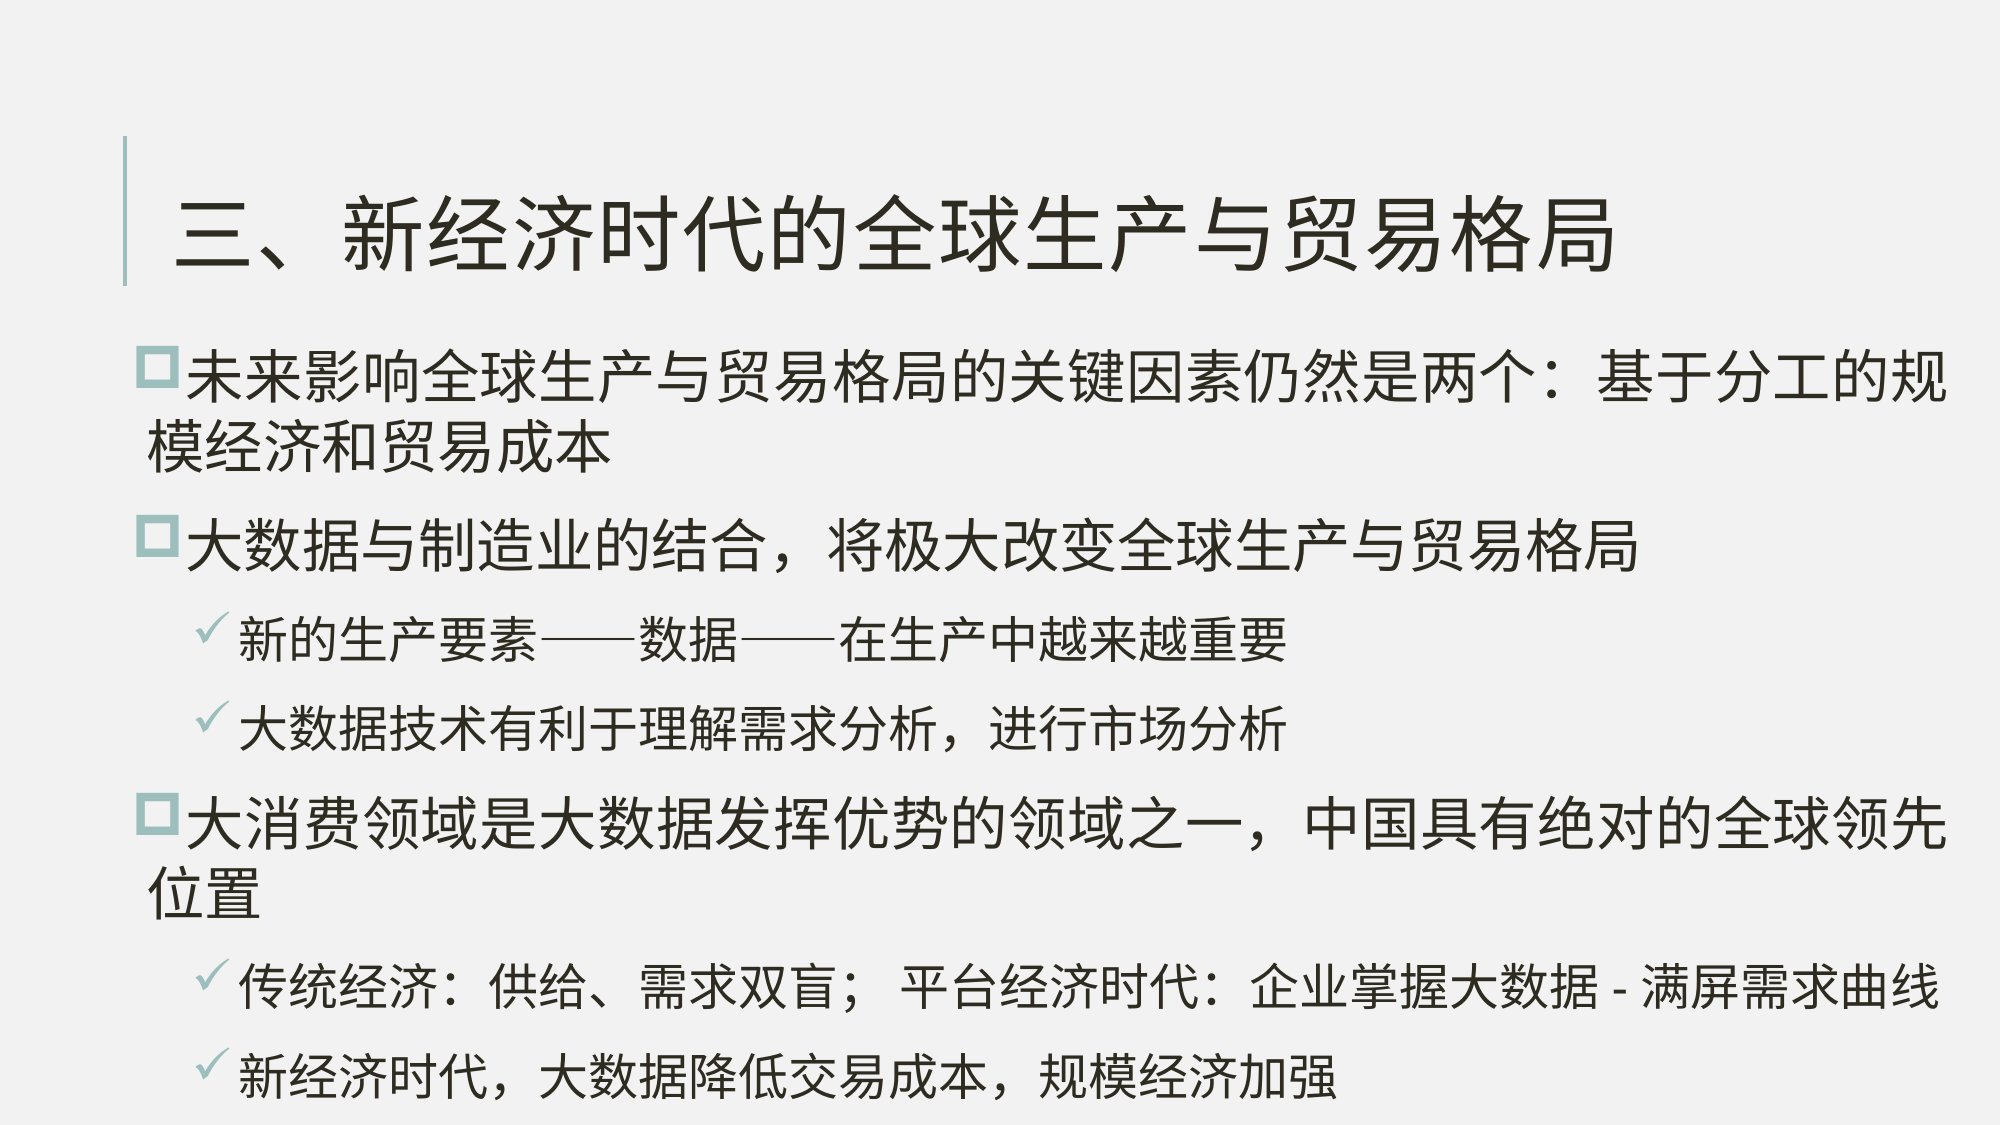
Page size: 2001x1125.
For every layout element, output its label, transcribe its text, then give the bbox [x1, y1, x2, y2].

list 未来影响全球生产与贸易格局的关键因素仍然是两个：基于分工的规模经济和贸易成本 大数据与制造业的结合，将极大改变全球生产与贸易格局 新的生产要素——数据——在生产中越来越重要 大数据技术有利于理解需求分析，进行市场分析 大消费领域是大数据发挥优势的领域之一，中国具有绝对的全球领先位置 传统经济：供给、需求双盲； 平台经济时代：企业掌握大数据-满屏需求曲线 新经济时代，大数据降低交易成本，规模经济加强 [124, 392, 1957, 1053]
title 三、新经济时代的全球生产与贸易格局 [156, 84, 1751, 331]
